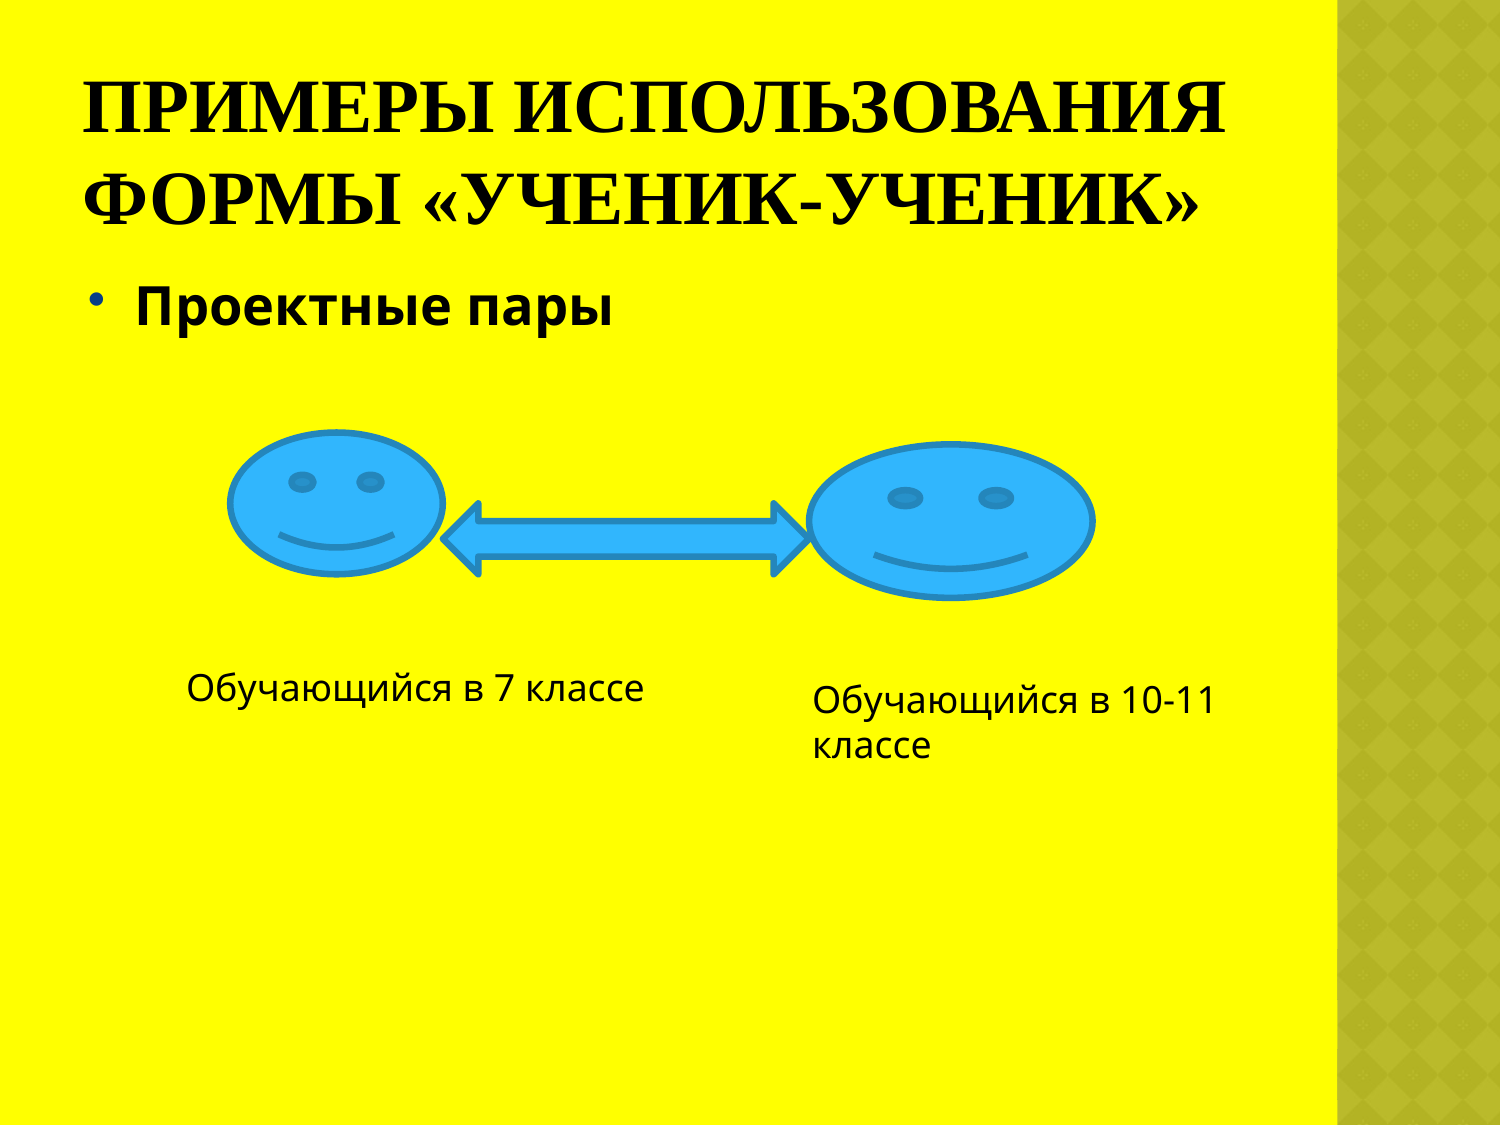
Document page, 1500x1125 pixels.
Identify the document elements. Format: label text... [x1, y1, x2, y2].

text_box [226, 429, 447, 578]
text_box [439, 500, 813, 578]
text_box Обучающийся в 10-11 классе [797, 668, 1317, 774]
text_box [805, 441, 1096, 602]
text_box Обучающийся в 7 классе [171, 656, 661, 717]
list Проектные пары [75, 264, 1263, 1059]
title Примеры использования формы «Ученик-Ученик» [75, 52, 1263, 240]
